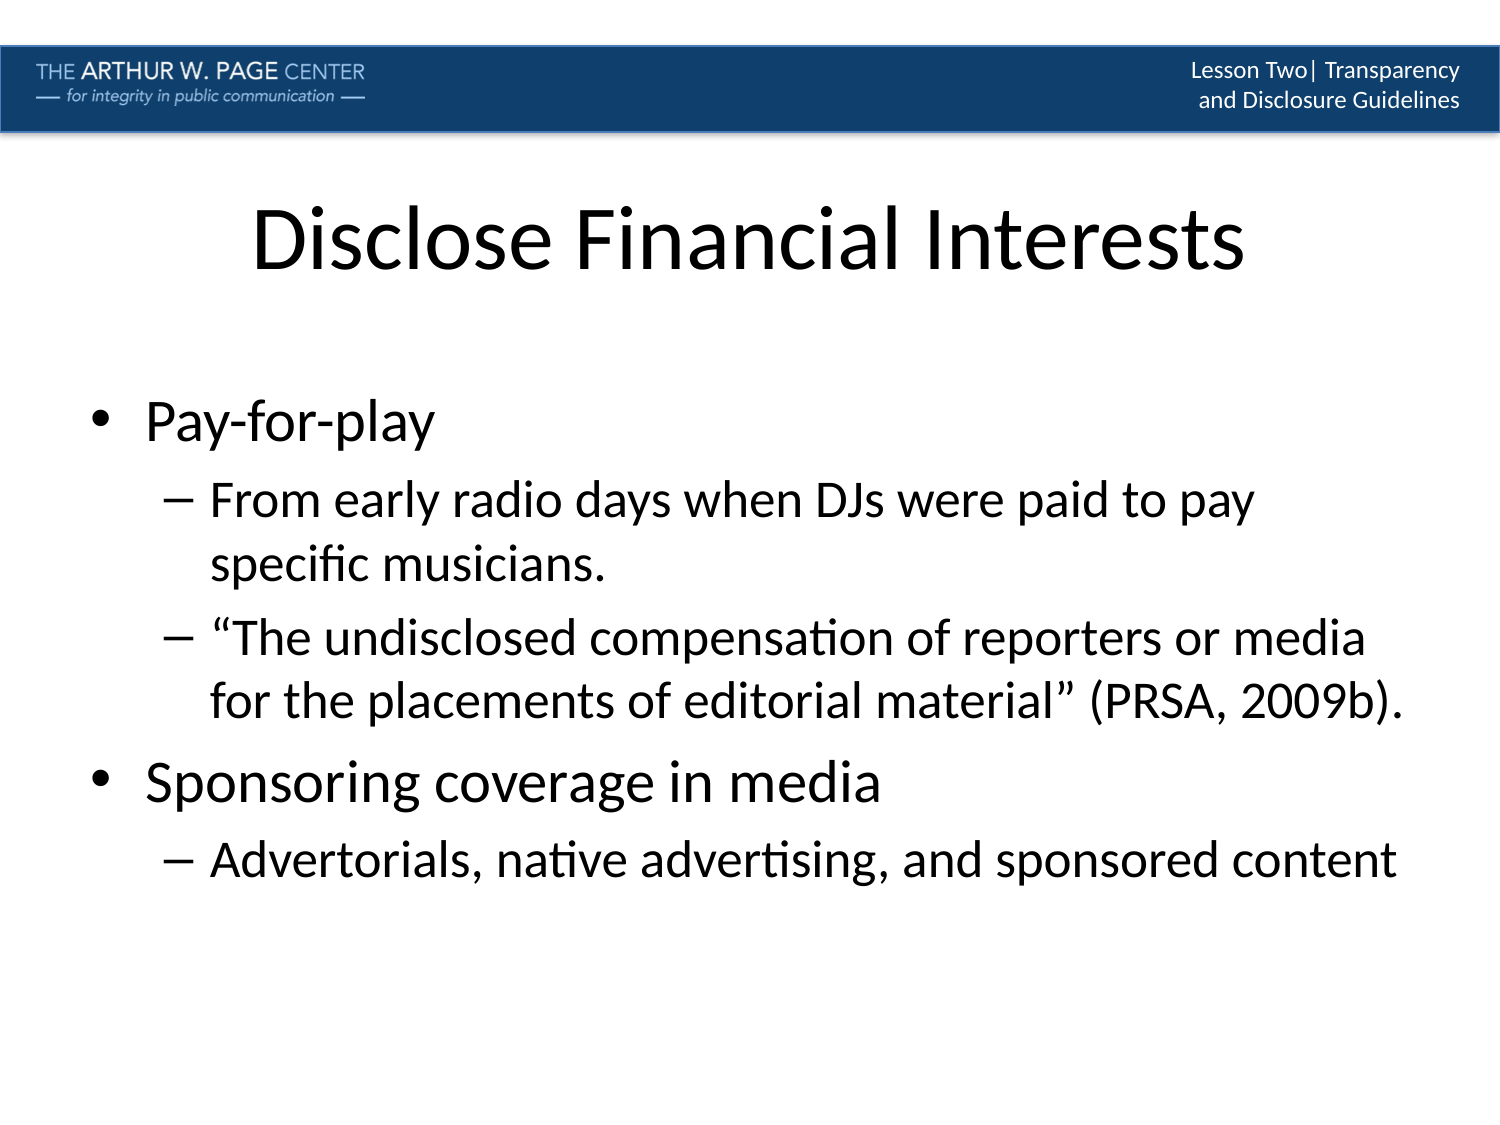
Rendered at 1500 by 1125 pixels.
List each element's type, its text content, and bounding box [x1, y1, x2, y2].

list Pay-for-play From early radio days when DJs were paid to pay specific musicians. “The undisclosed compensation of reporters or media for the placements of editorial material” (PRSA, 2009b). Sponsoring coverage in media Advertorials, native advertising, and sponsored content [75, 373, 1425, 979]
text_box [0, 45, 1500, 133]
text_box Lesson Two| Transparency and Disclosure Guidelines [1170, 46, 1476, 166]
title Disclose Financial Interests [75, 138, 1425, 327]
picture [36, 60, 365, 107]
